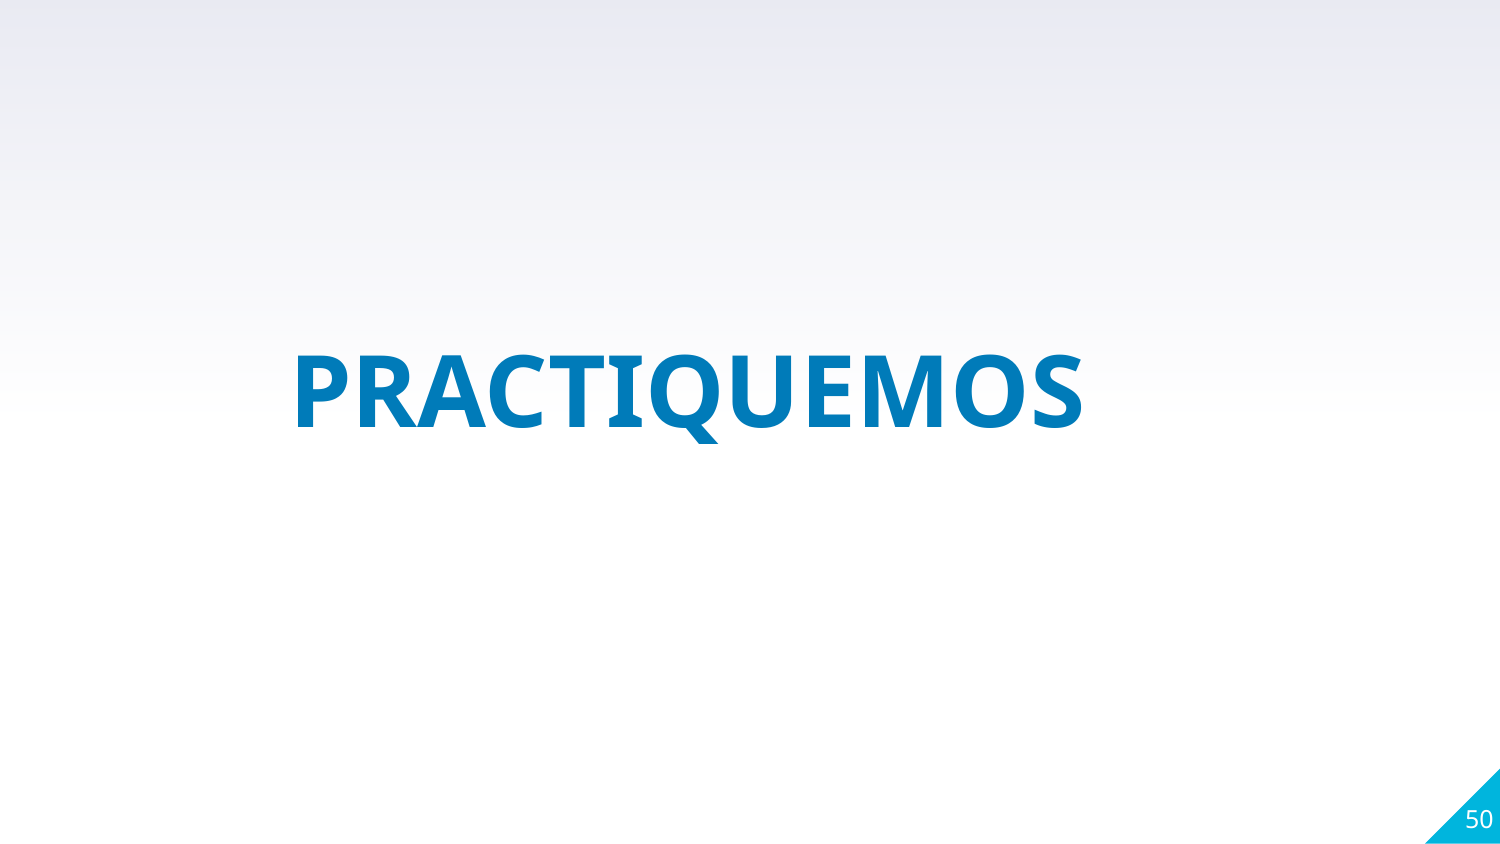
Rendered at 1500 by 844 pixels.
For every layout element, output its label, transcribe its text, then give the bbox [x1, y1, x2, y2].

text_box PRACTIQUEMOS [289, 256, 1329, 447]
slide_number 50 [1418, 760, 1494, 838]
